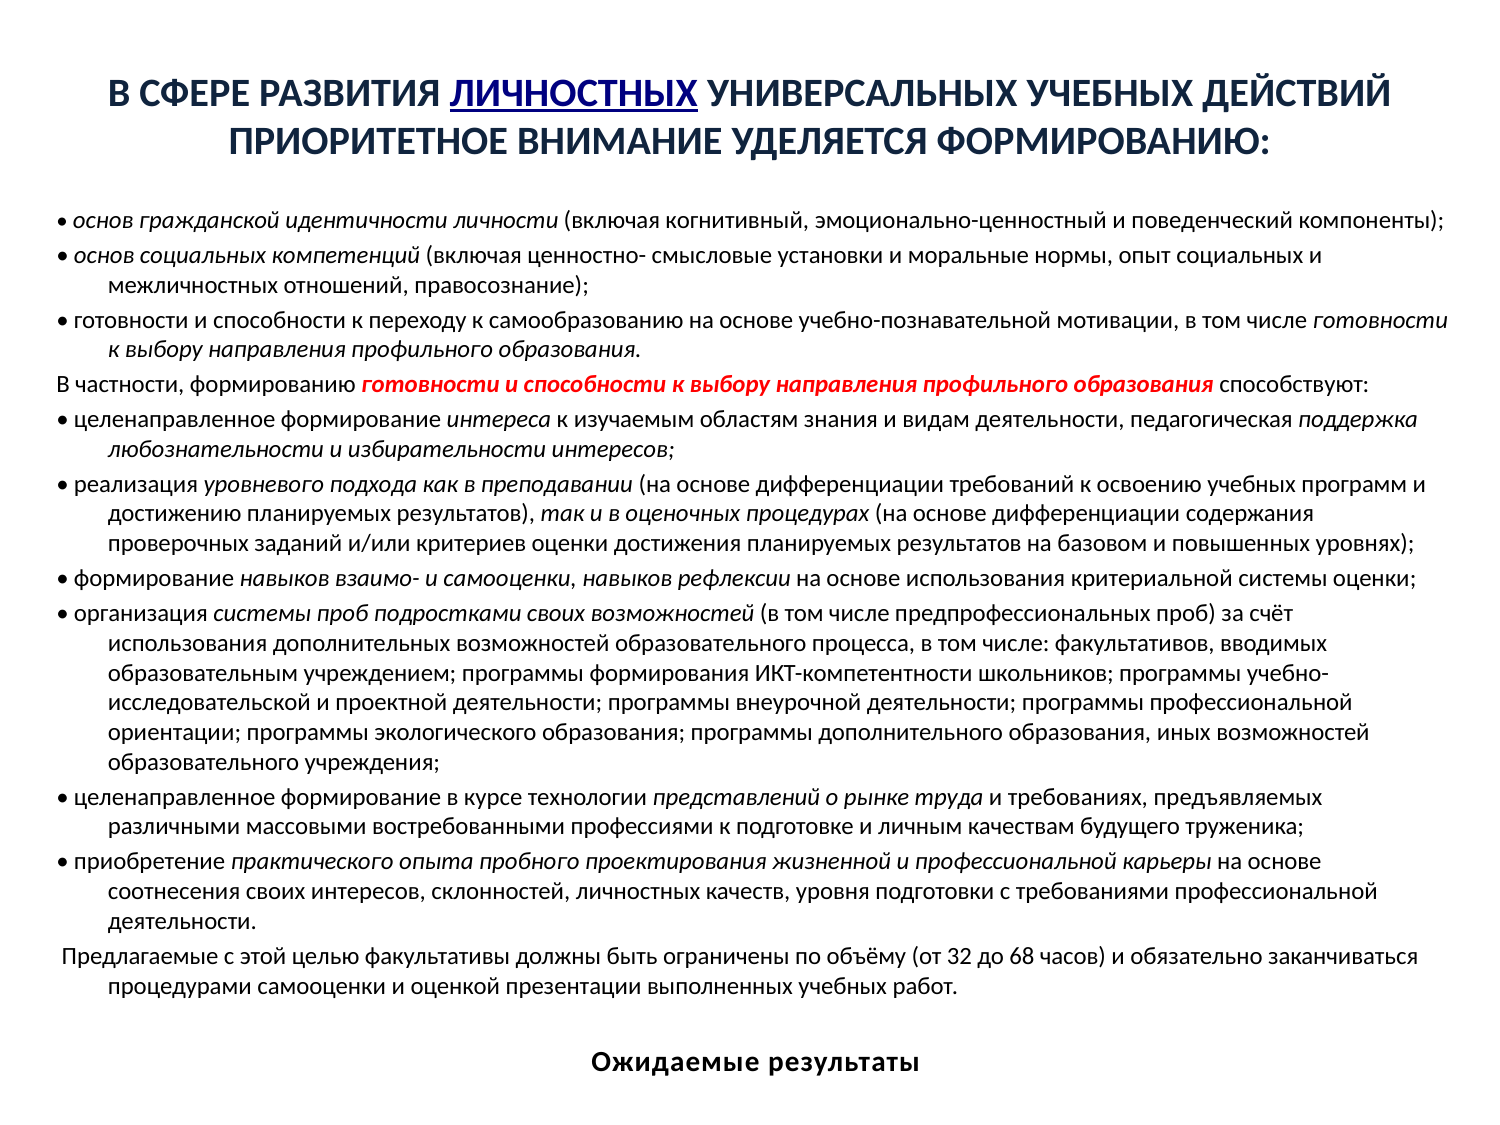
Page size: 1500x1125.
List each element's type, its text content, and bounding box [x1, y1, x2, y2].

list • основ гражданской идентичности личности (включая когнитивный, эмоционально-ценностный и поведенческий компоненты); • основ социальных компетенций (включая ценностно- смысловые установки и моральные нормы, опыт социальных и межличностных отношений, правосознание); • готовности и способности к переходу к самообразованию на основе учебно-познавательной мотивации, в том числе готовности к выбору направления профильного образования. В частности, формированию готовности и способности к выбору направления профильного образования способствуют: • целенаправленное формирование интереса к изучаемым областям знания и видам деятельности, педагогическая поддержка любознательности и избирательности интересов; • реализация уровневого подхода как в преподавании (на основе дифференциации требований к освоению учебных программ и достижению планируемых результатов), так и в оценочных процедурах (на основе дифференциации содержания проверочных заданий и/или критериев оценки достижения планируемых результатов на базовом и повышенных уровнях); • формирование навыков взаимо- и самооценки, навыков рефлексии на основе использования критериальной системы оценки; • организация системы проб подростками своих возможностей (в том числе предпрофессиональных проб) за счёт использования дополнительных возможностей образовательного процесса, в том числе: факультативов, вводимых образовательным учреждением; программы формирования ИКТ-компетентности школьников; программы учебно-исследовательской и проектной деятельности; программы внеурочной деятельности; программы профессиональной ориентации; программы экологического образования; программы дополнительного образования, иных возможностей образовательного учреждения; • целенаправленное формирование в курсе технологии представлений о рынке труда и требованиях, предъявляемых различными массовыми востребованными профессиями к подготовке и личным качествам будущего труженика; • приобретение практического опыта пробного проектирования жизненной и профессиональной карьеры на основе соотнесения своих интересов, склонностей, личностных качеств, уровня подготовки с требованиями профессиональной деятельности. Предлагаемые с этой целью факультативы должны быть ограничены по объёму (от 32 до 68 часов) и обязательно заканчиваться процедурами самооценки и оценкой презентации выполненных учебных работ. [40, 196, 1471, 1095]
text_box Ожидаемые результаты [64, 1034, 1447, 1085]
title В СФЕРЕ РАЗВИТИЯ ЛИЧНОСТНЫХ УНИВЕРСАЛЬНЫХ УЧЕБНЫХ ДЕЙСТВИЙ ПРИОРИТЕТНОЕ ВНИМАНИЕ УДЕЛЯЕТСЯ ФОРМИРОВАНИЮ: [74, 44, 1426, 196]
